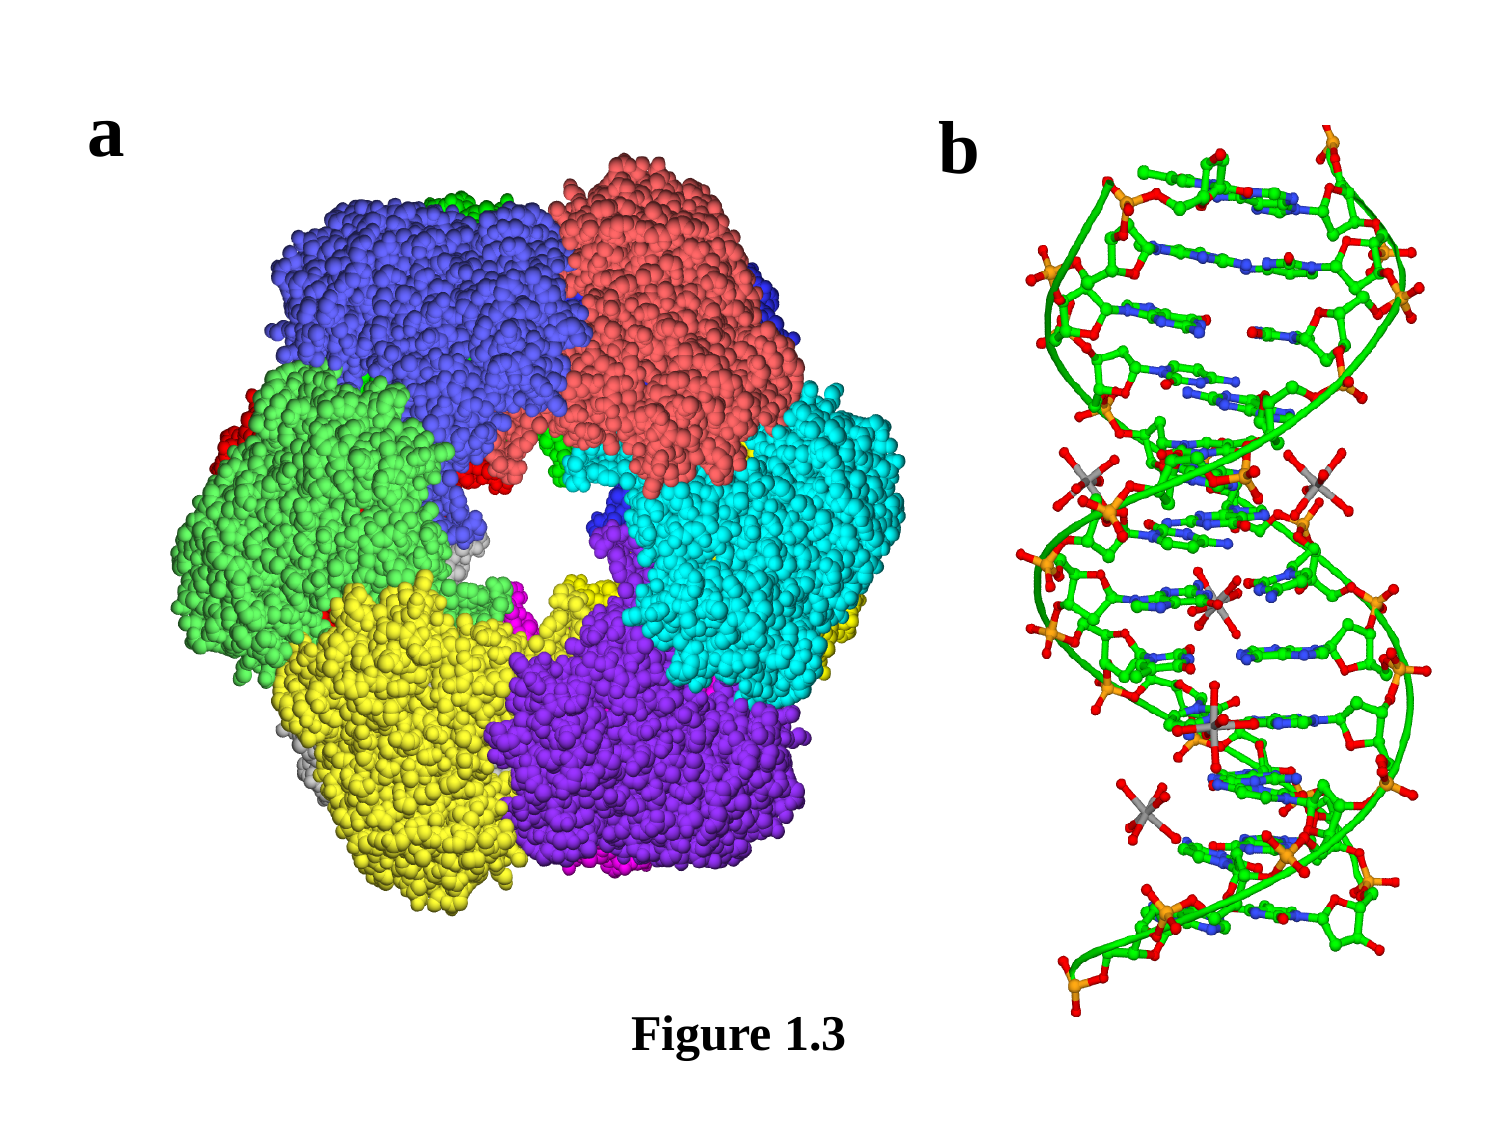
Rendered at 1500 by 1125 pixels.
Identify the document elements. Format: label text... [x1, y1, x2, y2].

text_box a [45, 74, 168, 180]
text_box b [898, 91, 1021, 196]
picture [1003, 125, 1441, 1020]
picture [160, 142, 913, 923]
text_box Figure 1.3 [264, 993, 1214, 1068]
